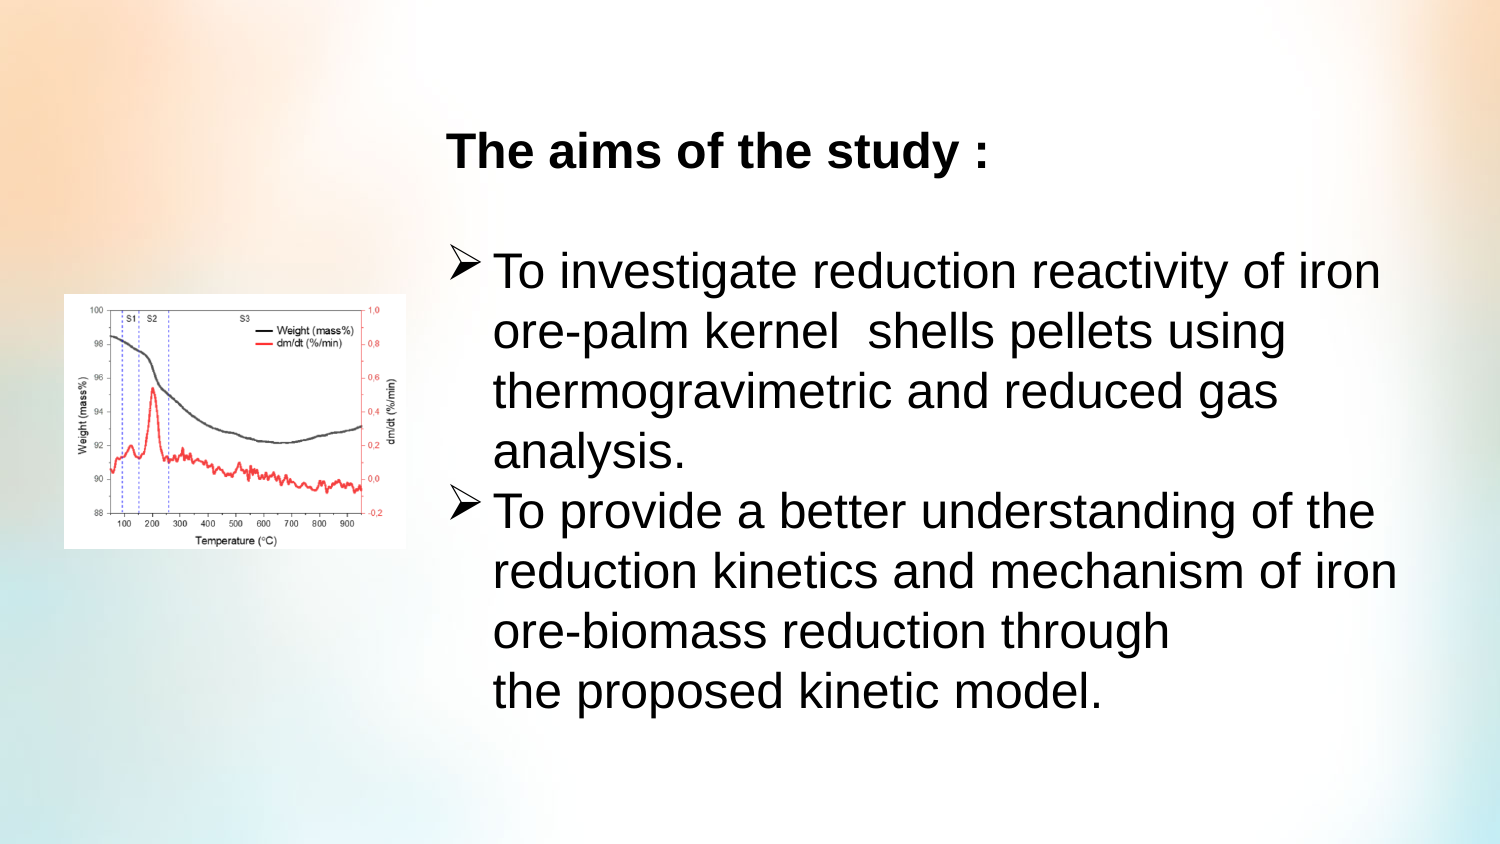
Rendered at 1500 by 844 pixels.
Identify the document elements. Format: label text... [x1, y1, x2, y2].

picture [0, 0, 1500, 844]
text_box The aims of the study : To investigate reduction reactivity of iron ore-palm kernel shells pellets using thermogravimetric and reduced gas analysis. To provide a better understanding of the reduction kinetics and mechanism of iron ore-biomass reduction through the proposed kinetic model. [430, 111, 1435, 727]
